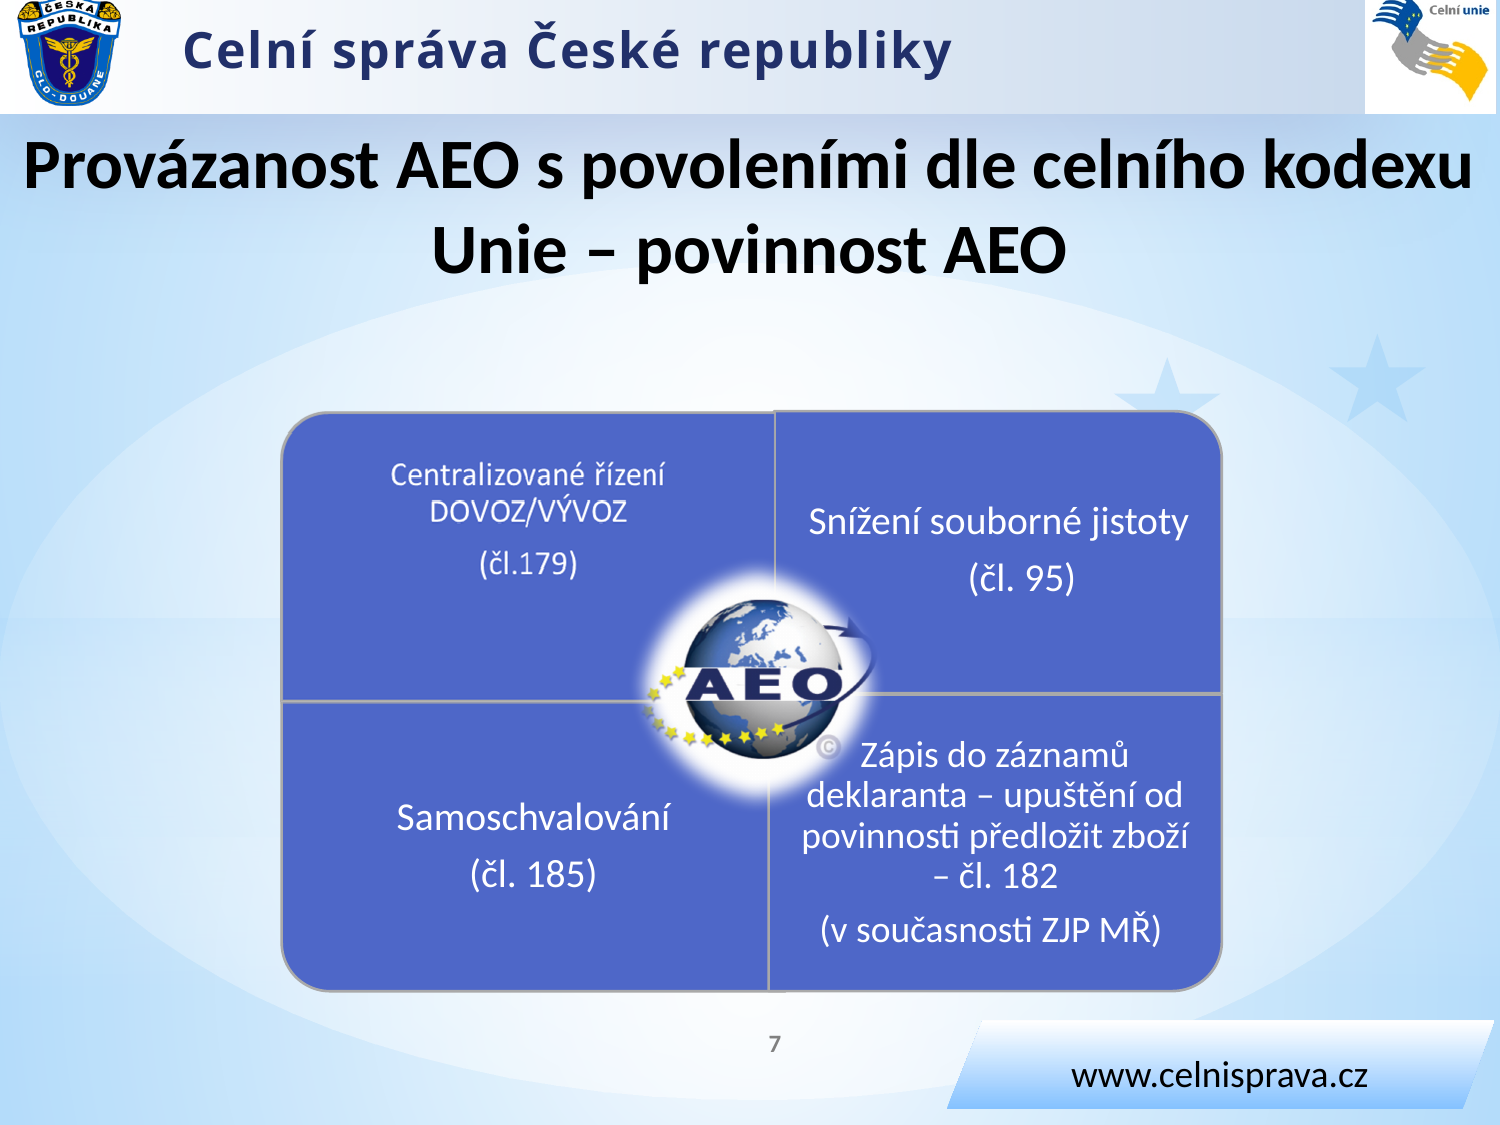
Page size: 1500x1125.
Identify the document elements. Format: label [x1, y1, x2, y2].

picture [280, 410, 889, 817]
text_box [768, 694, 1222, 992]
text_box [0, 0, 1497, 1109]
text_box [281, 711, 763, 992]
text_box [777, 410, 1259, 694]
